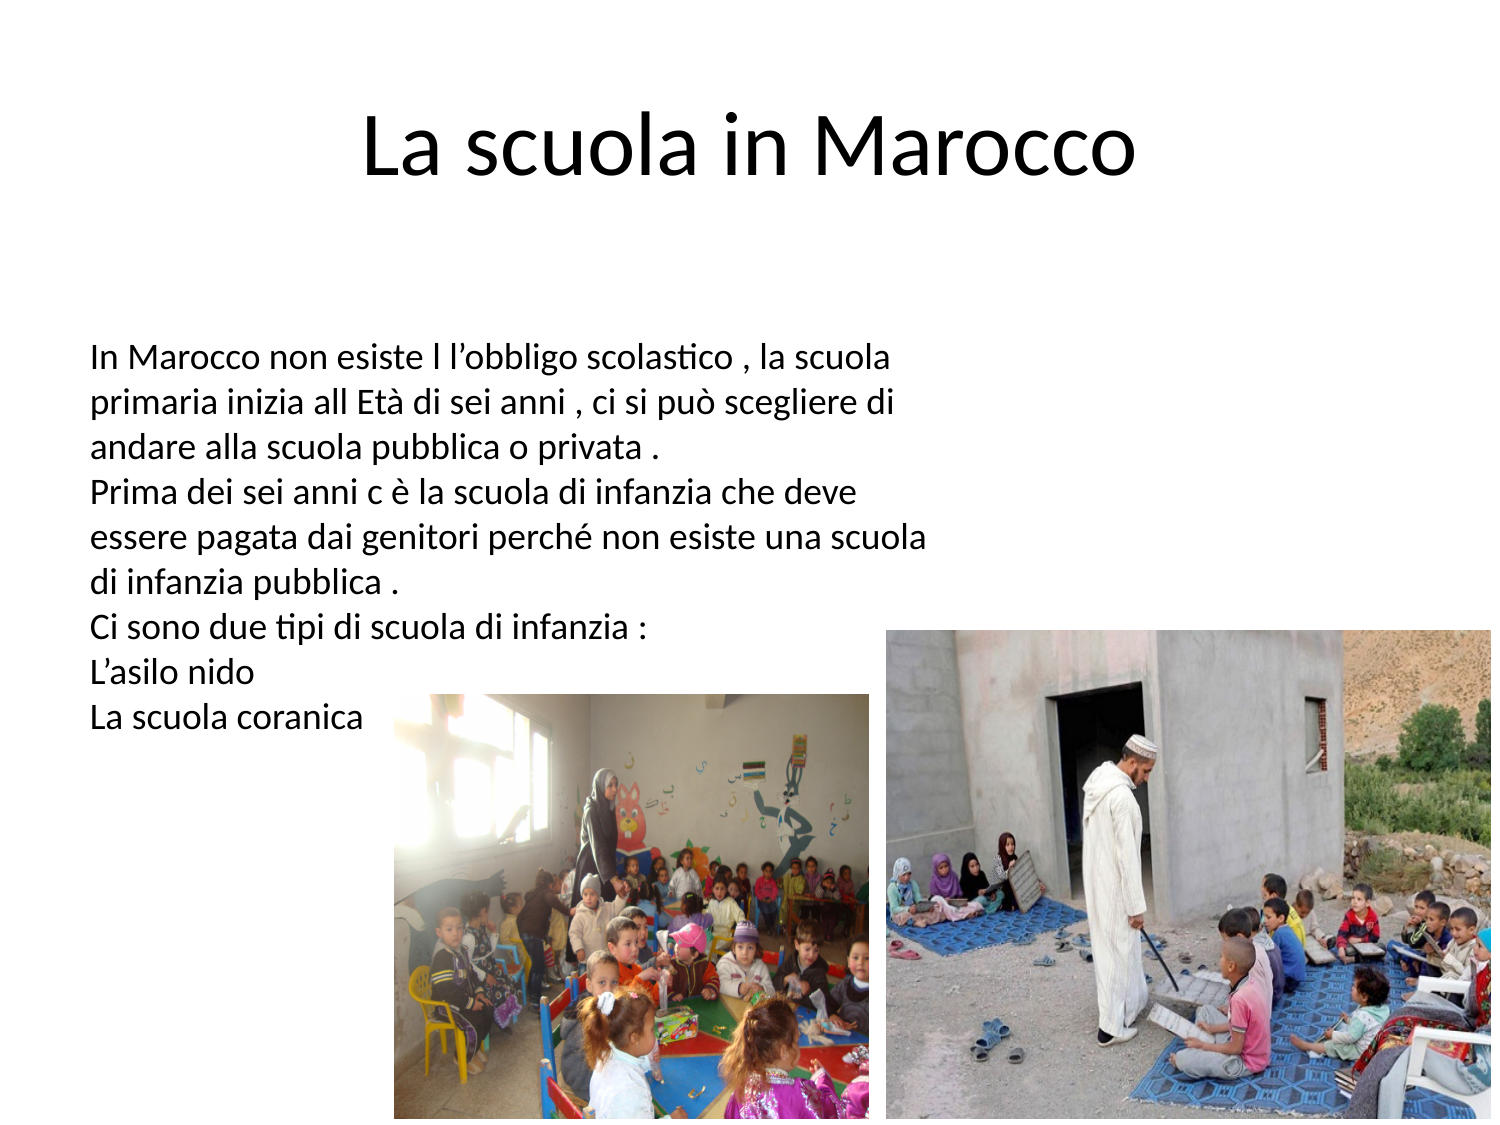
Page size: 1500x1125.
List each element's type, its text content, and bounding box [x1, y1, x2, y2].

picture [886, 629, 1491, 1119]
text_box In Marocco non esiste l l’obbligo scolastico , la scuola primaria inizia all Età di sei anni , ci si può scegliere di andare alla scuola pubblica o privata . Prima dei sei anni c è la scuola di infanzia che deve essere pagata dai genitori perché non esiste una scuola di infanzia pubblica . Ci sono due tipi di scuola di infanzia : L’asilo nido La scuola coranica [75, 324, 949, 745]
picture [394, 693, 869, 1119]
title La scuola in Marocco [75, 45, 1425, 233]
